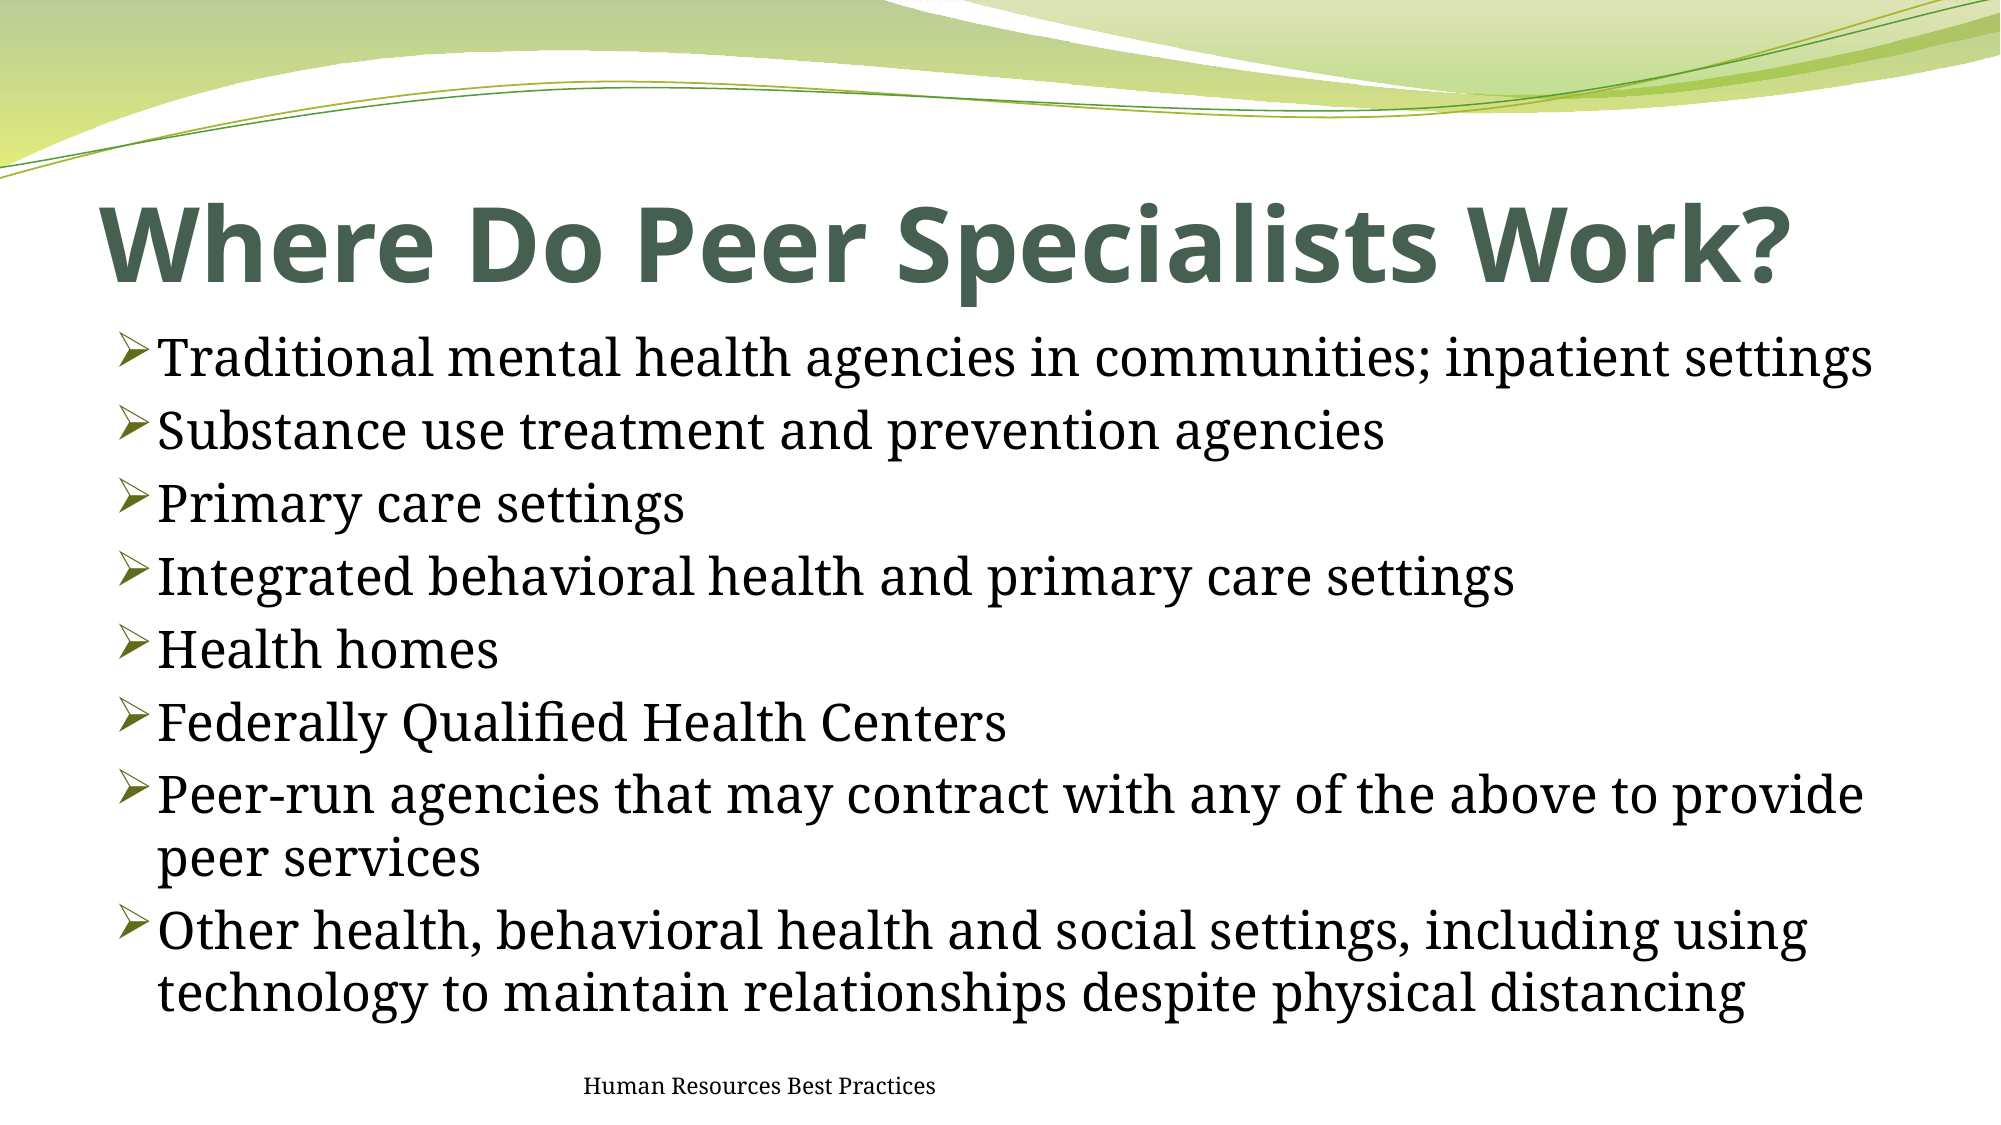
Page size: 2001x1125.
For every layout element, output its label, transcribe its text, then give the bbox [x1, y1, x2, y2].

footer Human Resources Best Practices [583, 1042, 1317, 1103]
title Where Do Peer Specialists Work? [99, 115, 1900, 303]
list Traditional mental health agencies in communities; inpatient settings Substance use treatment and prevention agencies Primary care settings Integrated behavioral health and primary care settings Health homes Federally Qualified Health Centers Peer-run agencies that may contract with any of the above to provide peer services Other health, behavioral health and social settings, including using technology to maintain relationships despite physical distancing [99, 317, 1900, 1038]
